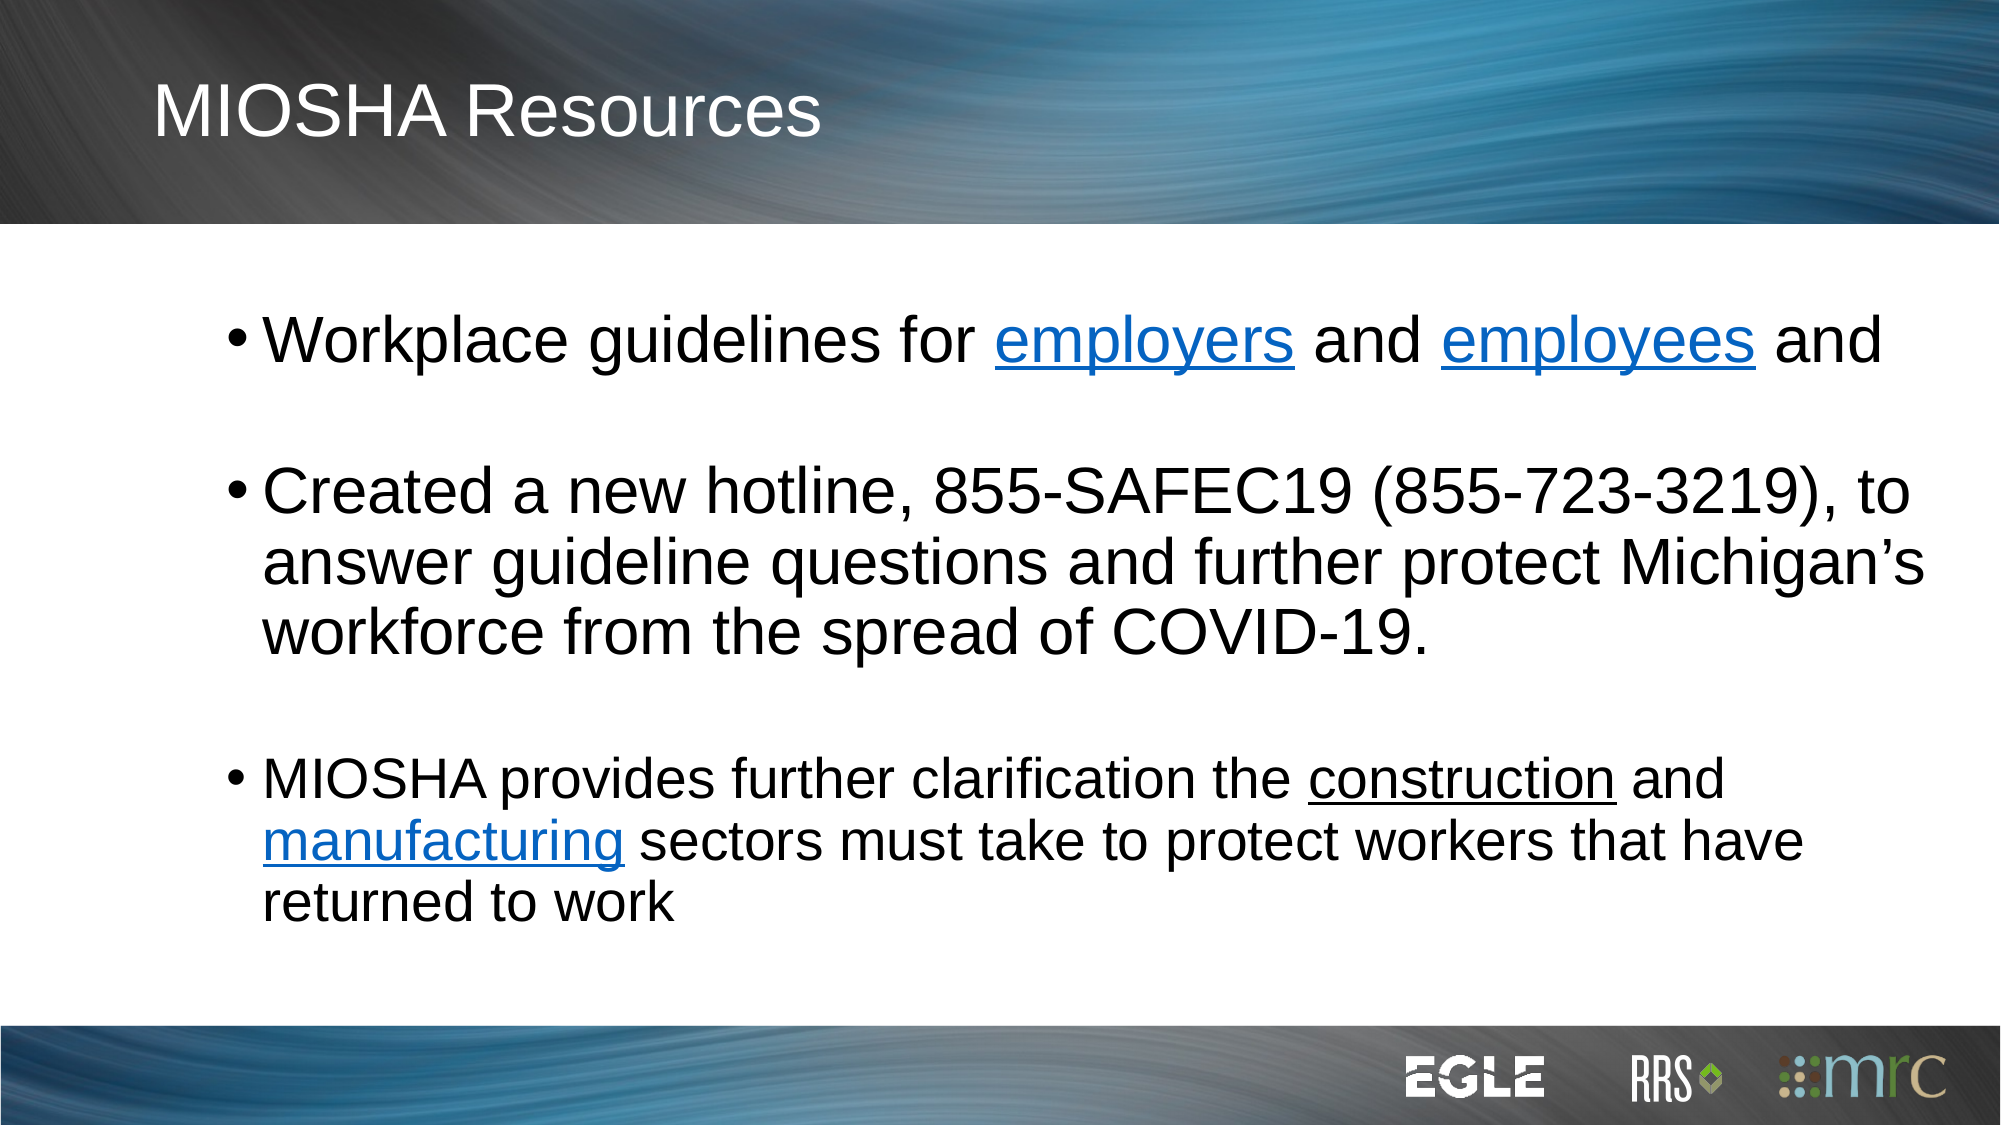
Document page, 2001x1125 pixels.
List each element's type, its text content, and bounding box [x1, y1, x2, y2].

title MIOSHA Resources [137, 41, 1606, 183]
picture [0, 0, 1999, 224]
list Workplace guidelines for employers and employees and Created a new hotline, 855-SAFEC19 (855-723-3219), to answer guideline questions and further protect Michigan’s workforce from the spread of COVID-19. MIOSHA provides further clarification the construction and manufacturing sectors must take to protect workers that have returned to work [137, 298, 1946, 1014]
picture [2, 1026, 2000, 1125]
